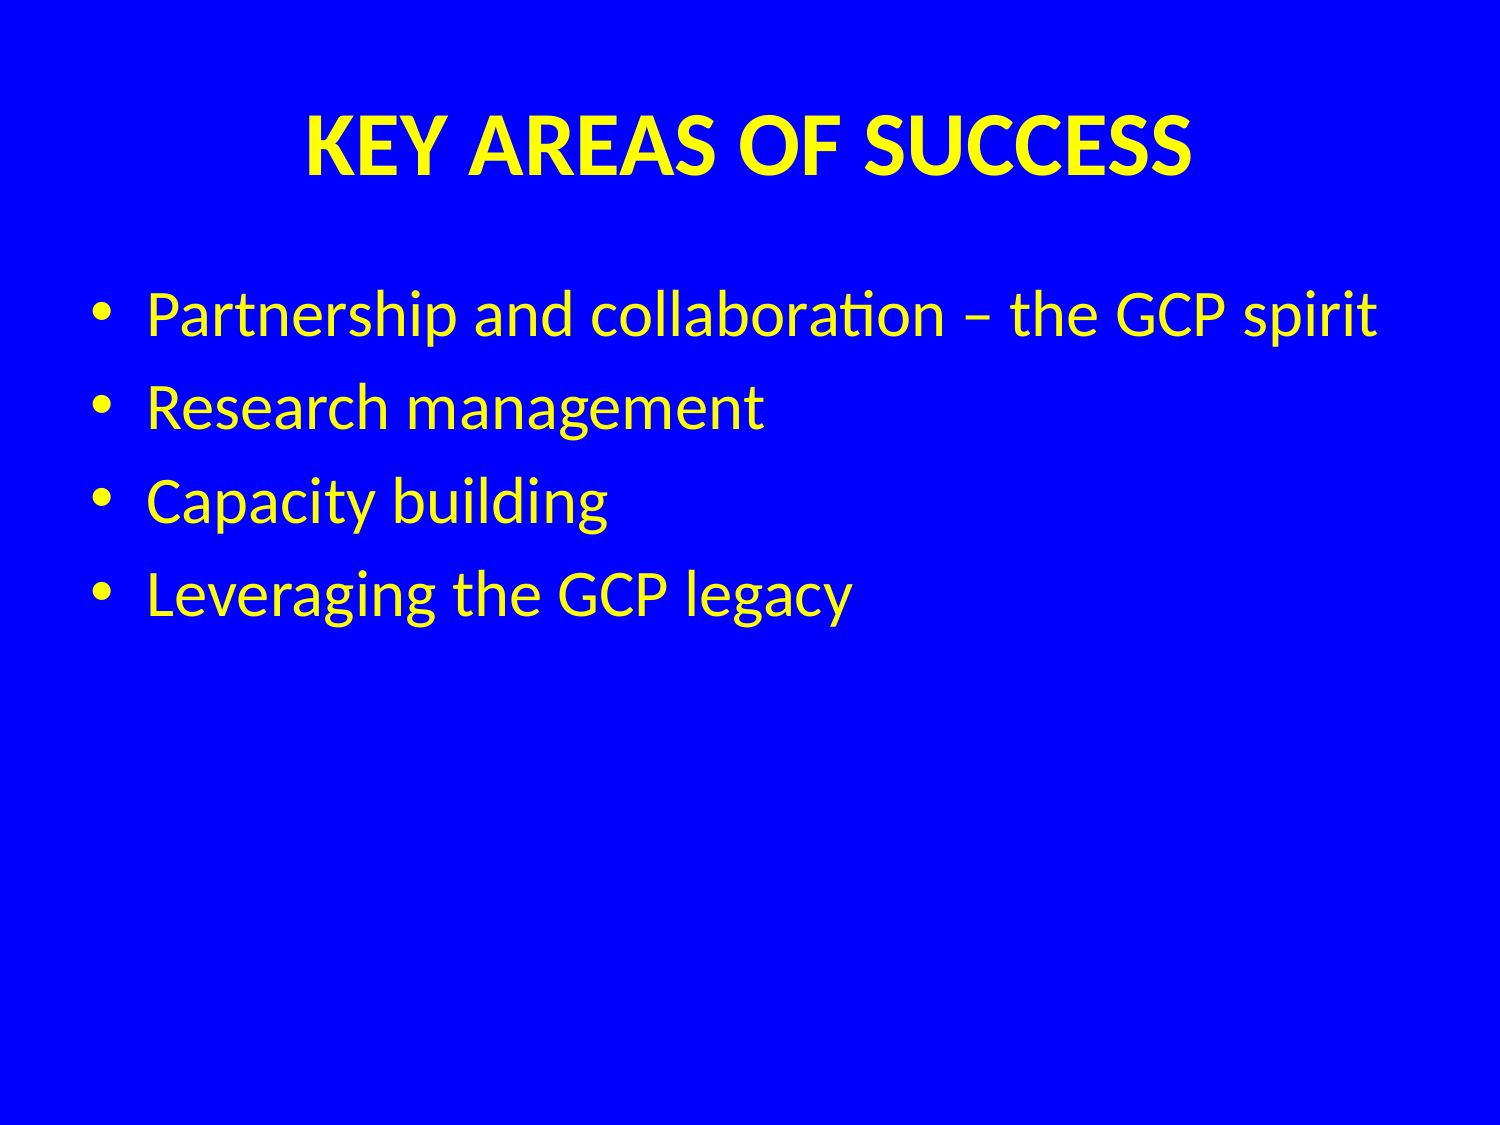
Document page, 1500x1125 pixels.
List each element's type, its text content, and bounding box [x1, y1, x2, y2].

list Partnership and collaboration – the GCP spirit Research management Capacity building Leveraging the GCP legacy [75, 262, 1425, 1005]
title KEY AREAS OF SUCCESS [75, 45, 1425, 233]
